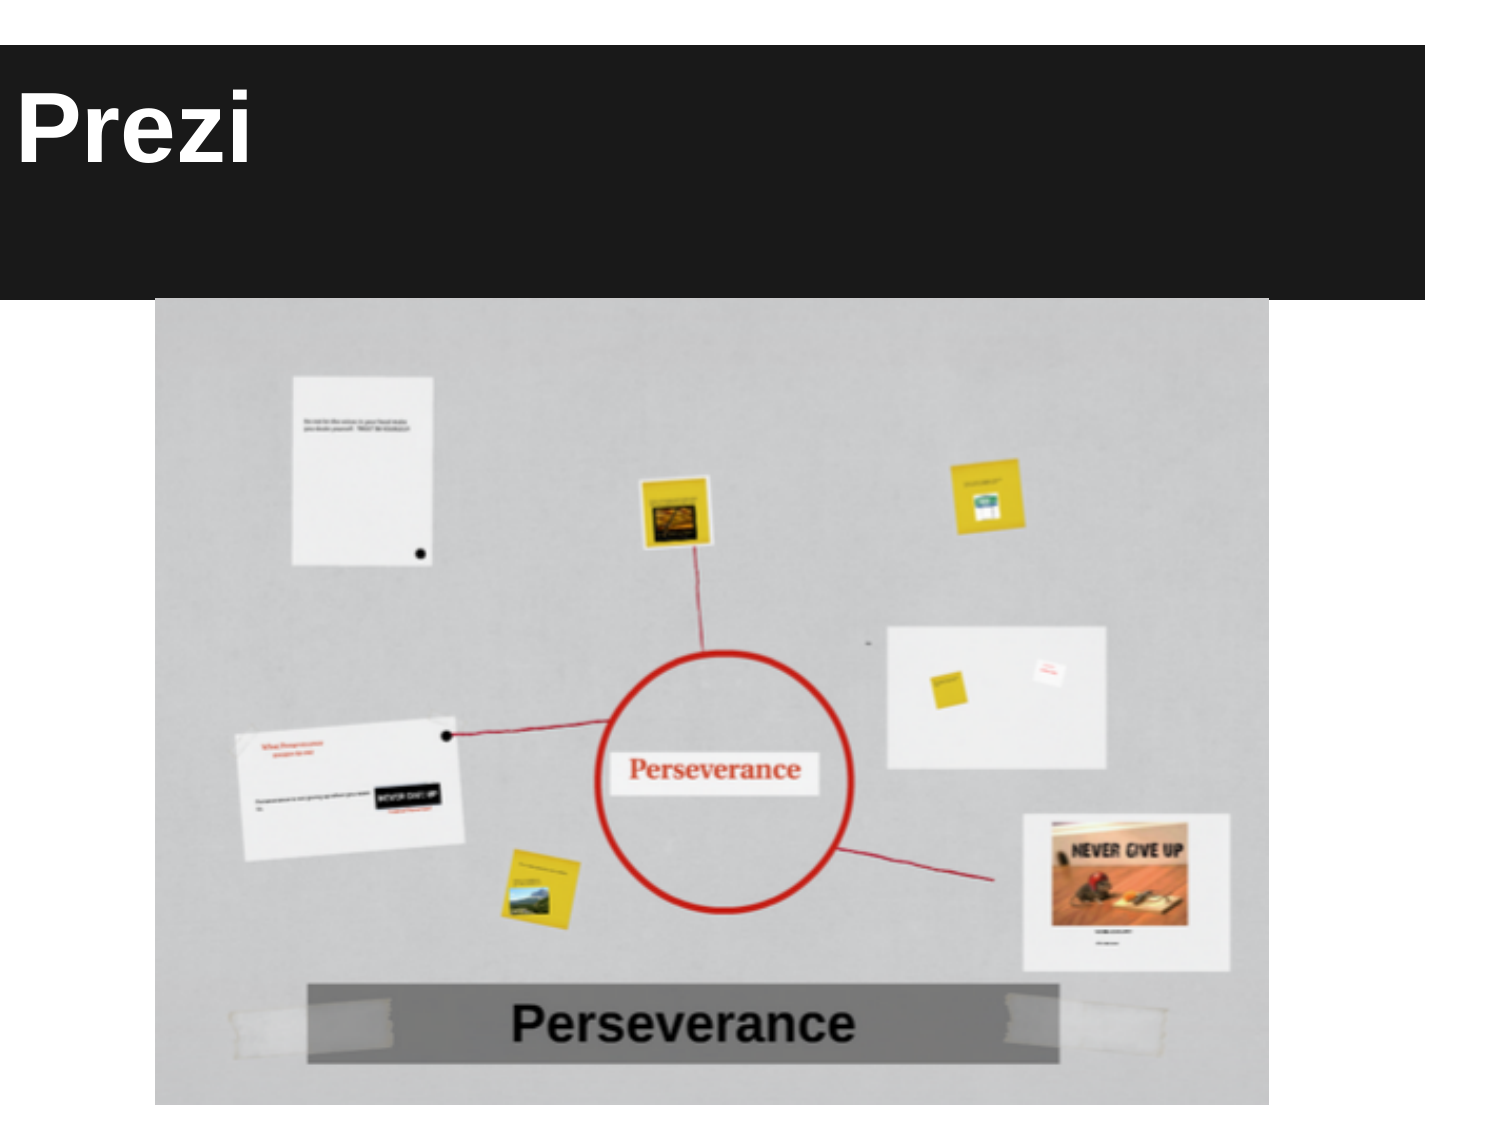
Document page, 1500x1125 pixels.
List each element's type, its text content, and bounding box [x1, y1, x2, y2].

picture [155, 298, 1270, 1106]
title Prezi [0, 0, 1463, 197]
